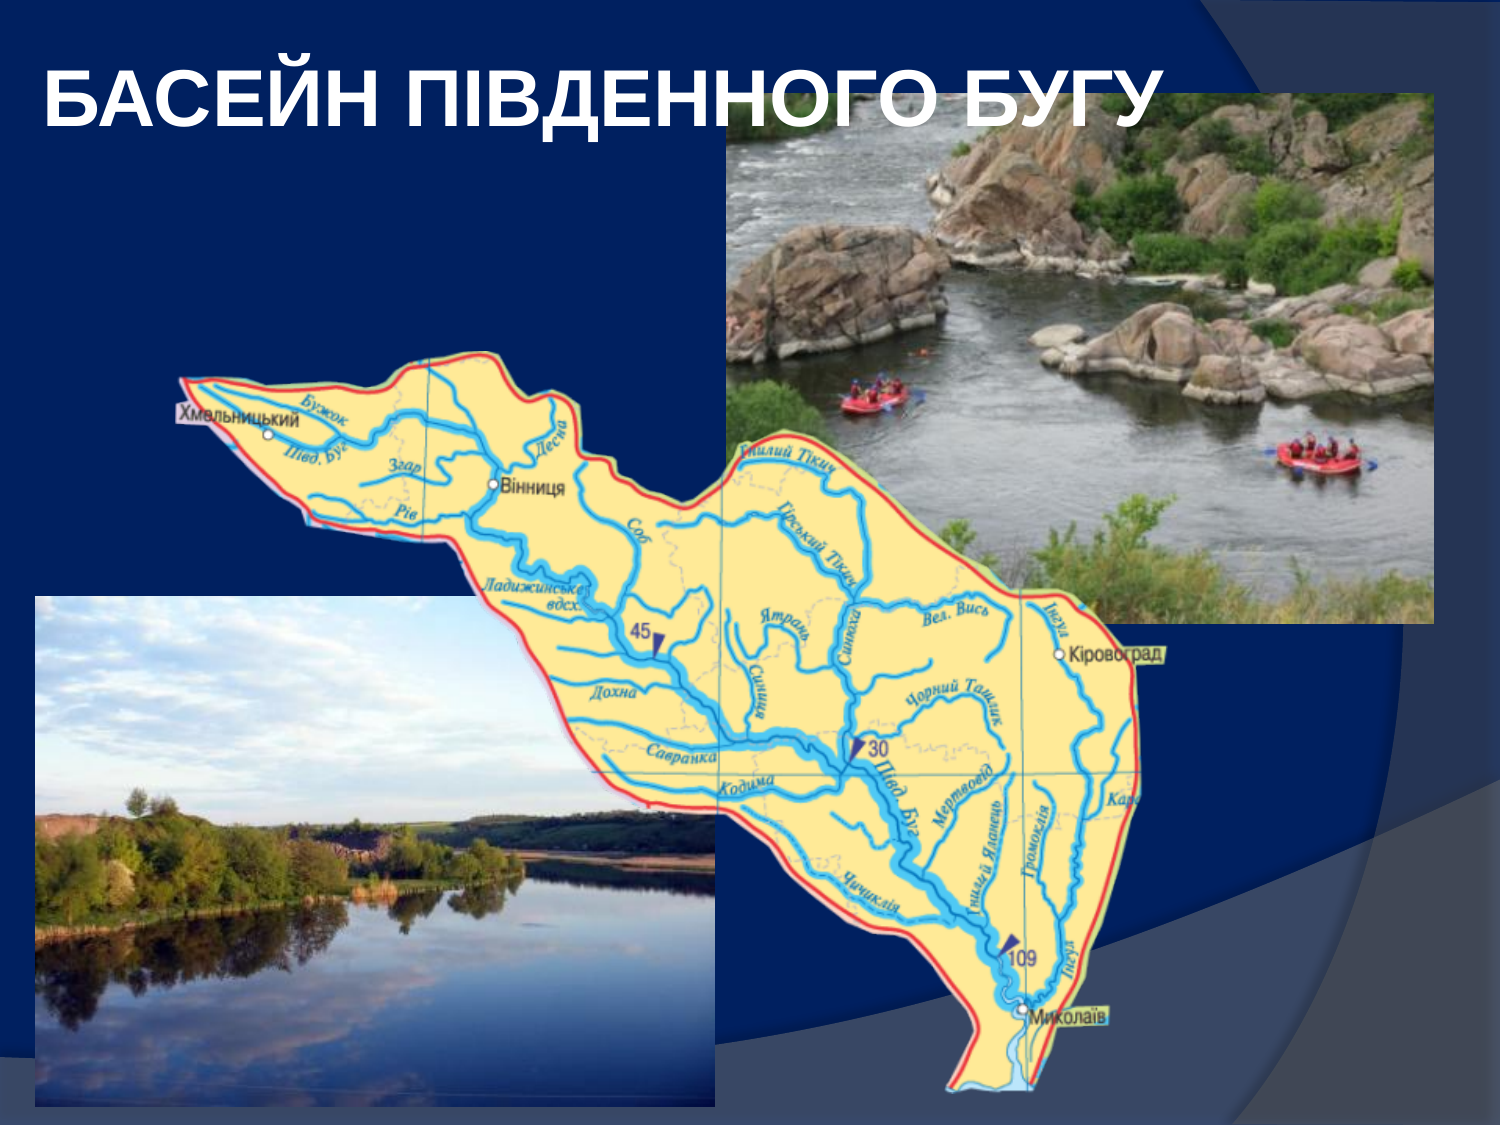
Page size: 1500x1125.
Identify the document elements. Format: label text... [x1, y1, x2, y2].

picture [34, 93, 1434, 1107]
text_box БАСЕЙН ПІВДЕННОГО БУГУ [35, 0, 1261, 188]
